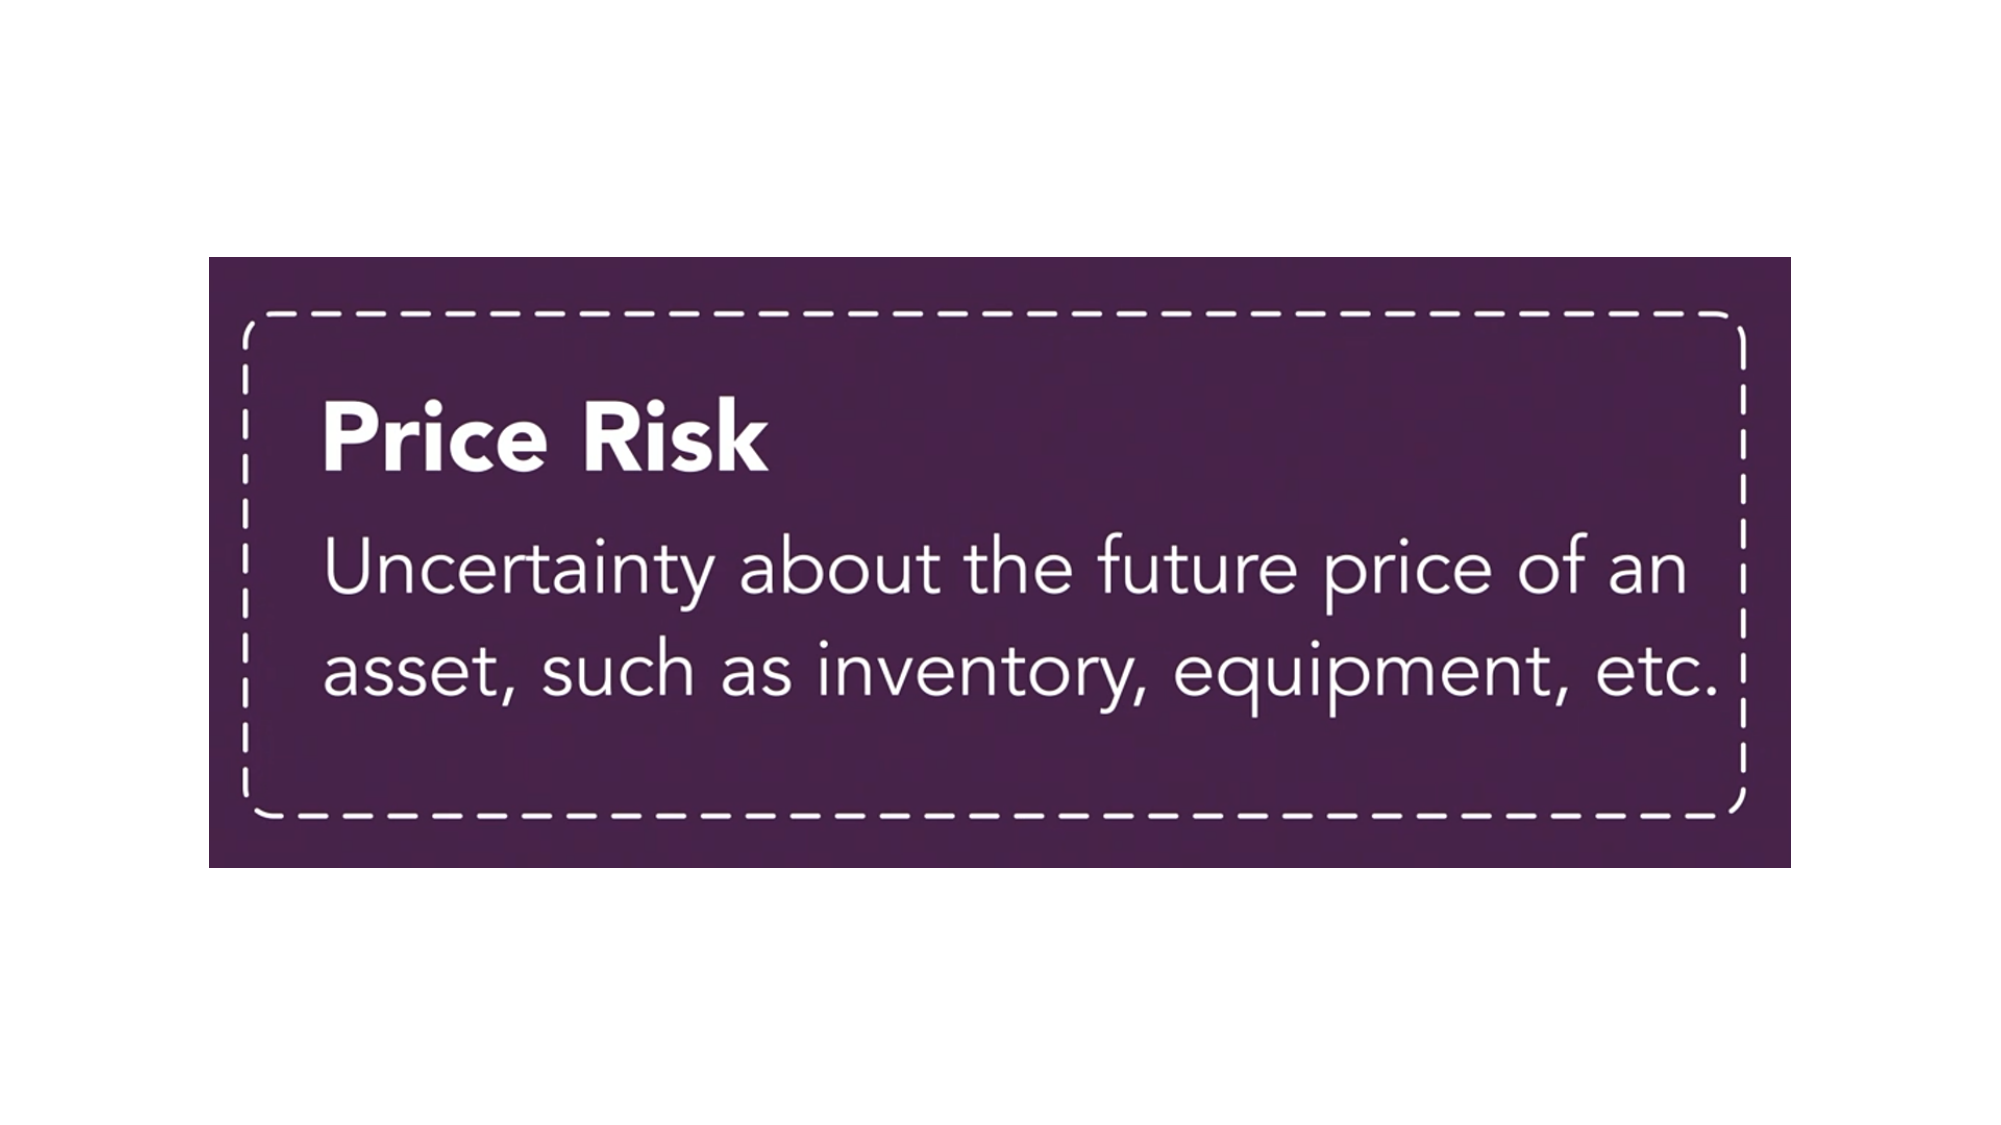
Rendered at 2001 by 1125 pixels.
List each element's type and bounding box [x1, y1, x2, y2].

picture [209, 257, 1791, 868]
